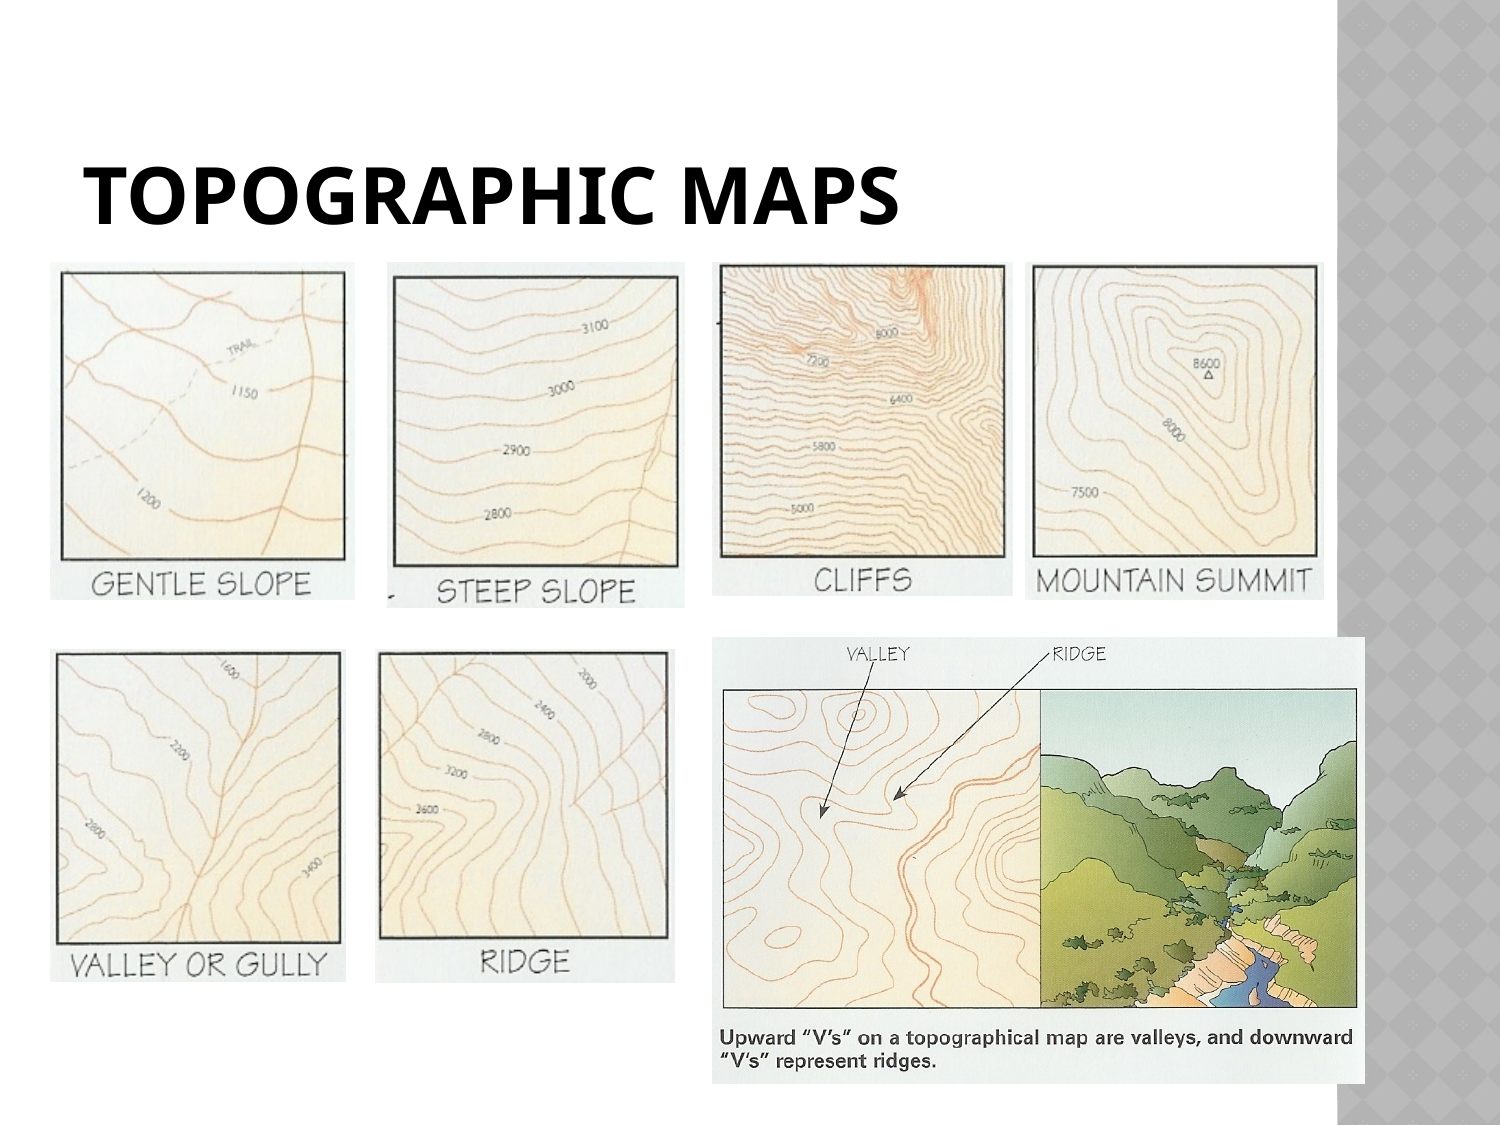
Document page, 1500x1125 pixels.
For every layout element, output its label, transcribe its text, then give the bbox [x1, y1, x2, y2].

picture [711, 261, 1013, 596]
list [49, 261, 356, 601]
picture [49, 649, 346, 982]
picture [1024, 262, 1324, 601]
picture [387, 262, 685, 609]
picture [374, 649, 676, 984]
title Topographic Maps [75, 52, 1263, 240]
picture [711, 637, 1365, 1085]
